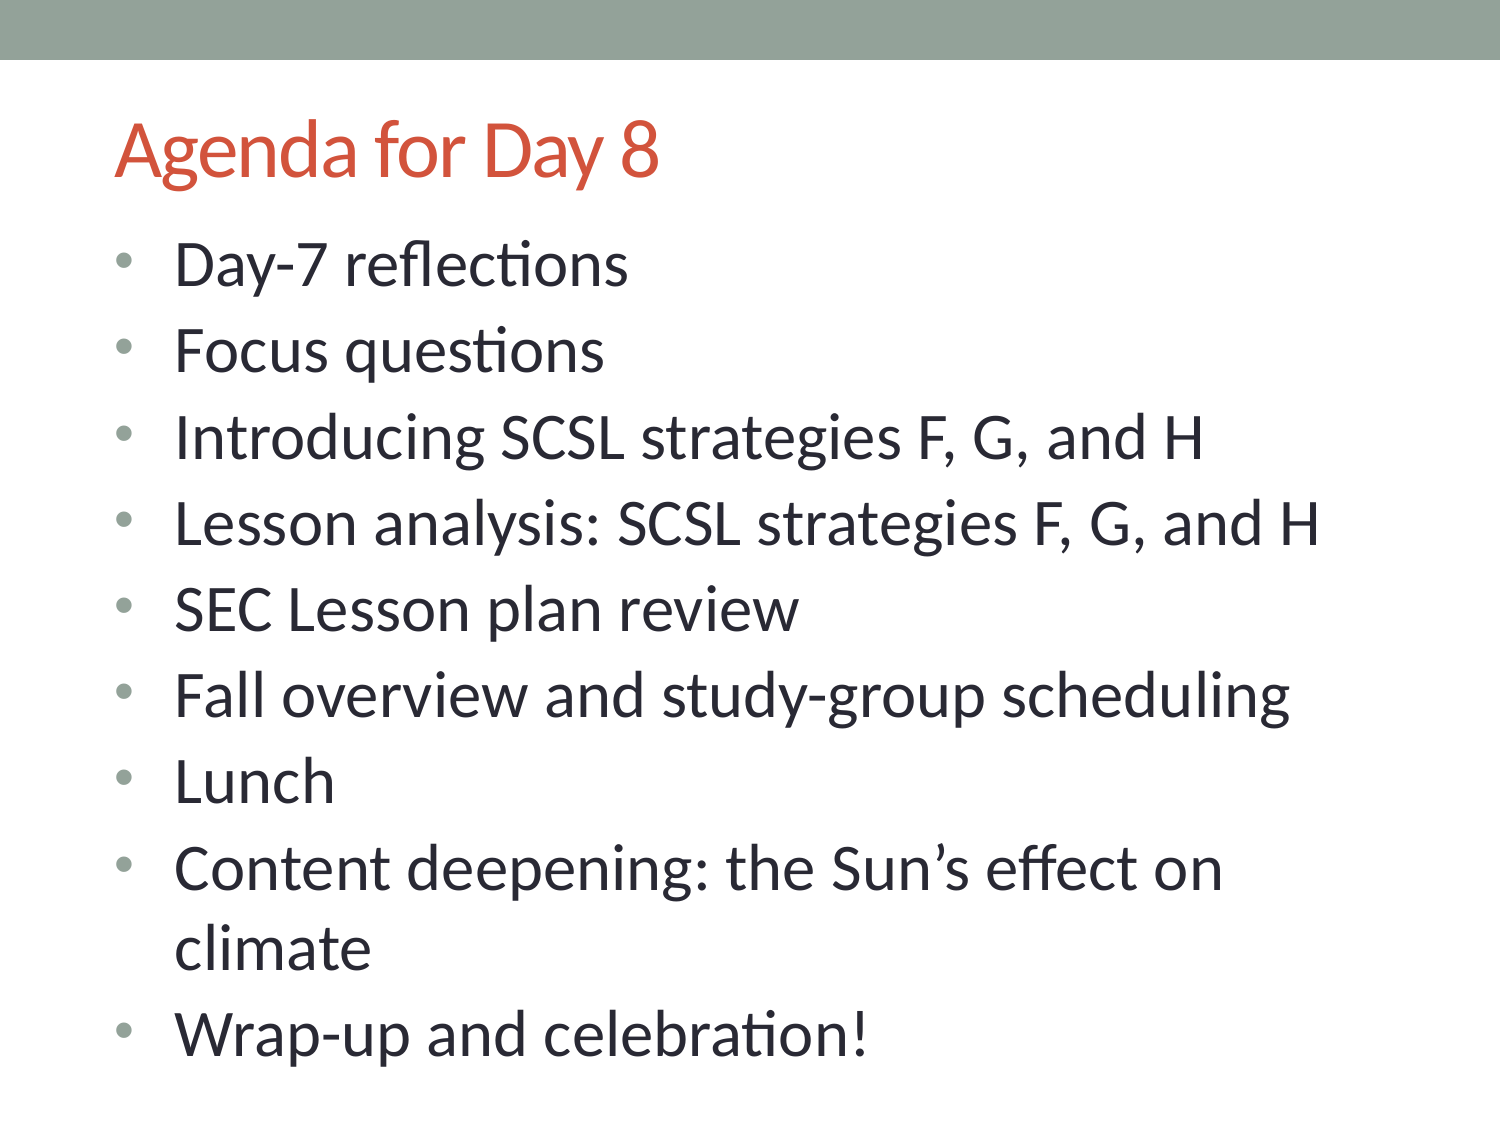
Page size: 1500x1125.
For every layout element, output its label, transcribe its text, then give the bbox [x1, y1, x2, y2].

title Agenda for Day 8 [99, 62, 1425, 212]
list Day-7 reflections Focus questions Introducing SCSL strategies F, G, and H Lesson analysis: SCSL strategies F, G, and H SEC Lesson plan review Fall overview and study-group scheduling Lunch Content deepening: the Sun’s effect on climate Wrap-up and celebration! [99, 212, 1450, 1063]
